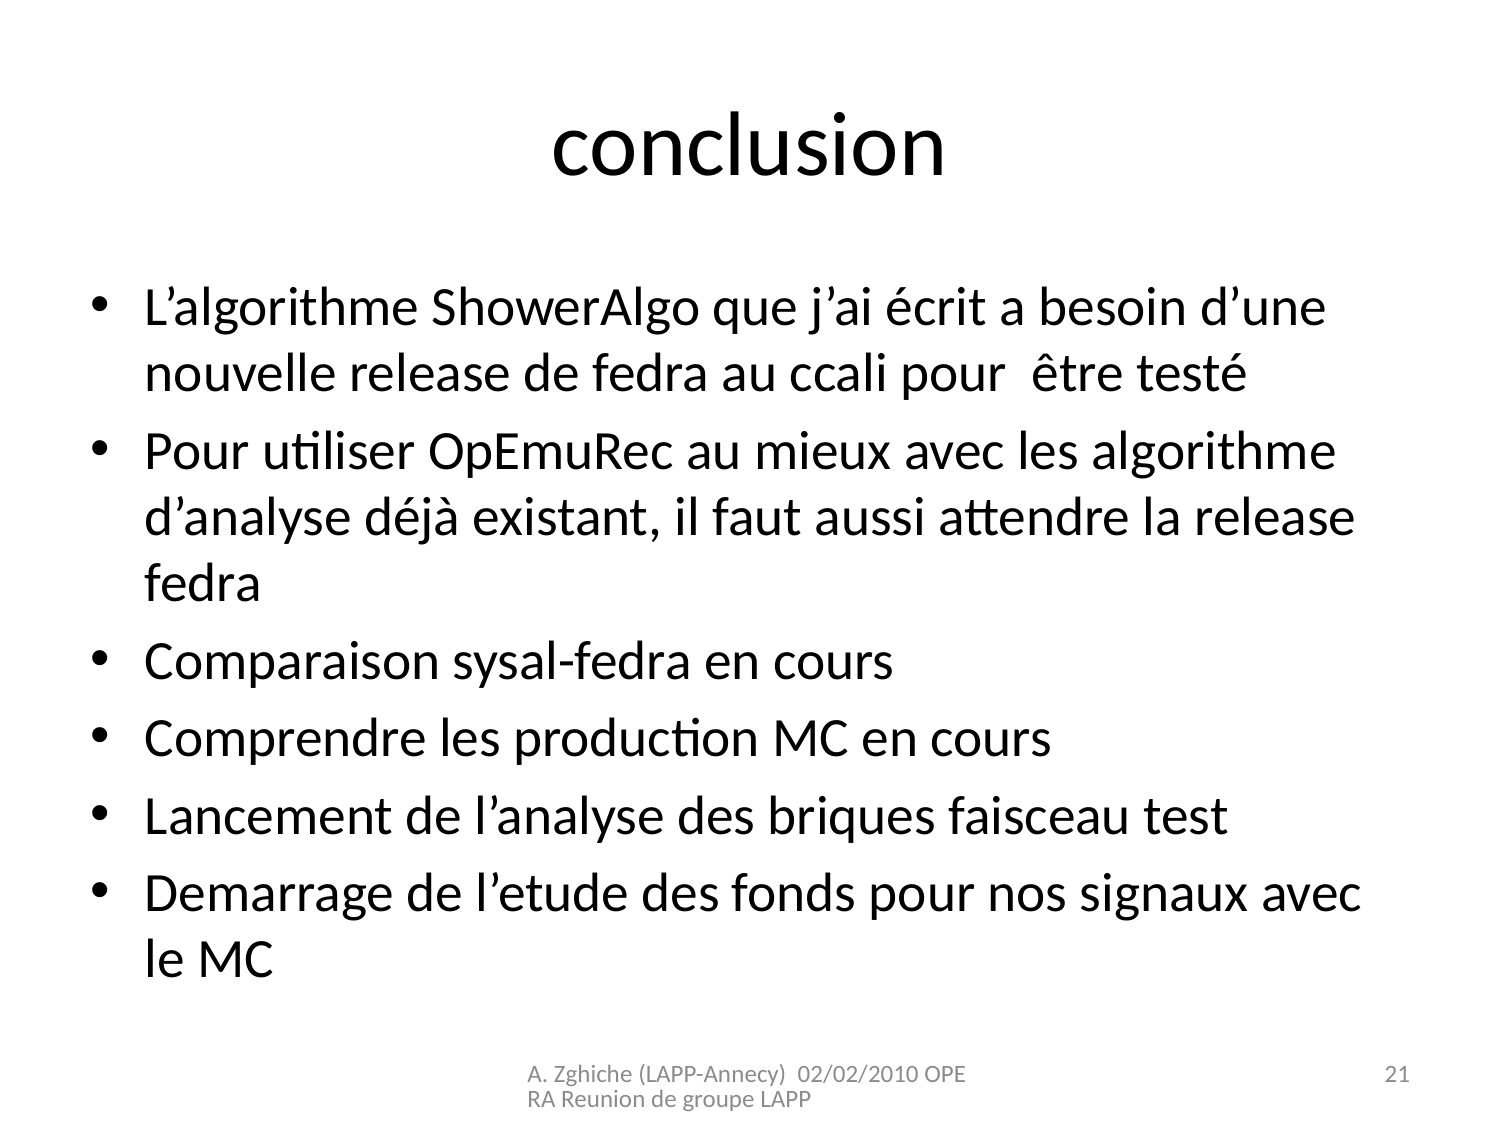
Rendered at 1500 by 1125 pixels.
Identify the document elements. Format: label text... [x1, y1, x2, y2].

title conclusion [75, 45, 1425, 233]
footer A. Zghiche (LAPP-Annecy) 02/02/2010 OPERA Reunion de groupe LAPP [512, 1042, 988, 1103]
slide_number 21 [1074, 1042, 1425, 1103]
list L’algorithme ShowerAlgo que j’ai écrit a besoin d’une nouvelle release de fedra au ccali pour être testé Pour utiliser OpEmuRec au mieux avec les algorithme d’analyse déjà existant, il faut aussi attendre la release fedra Comparaison sysal-fedra en cours Comprendre les production MC en cours Lancement de l’analyse des briques faisceau test Demarrage de l’etude des fonds pour nos signaux avec le MC [75, 262, 1425, 1005]
